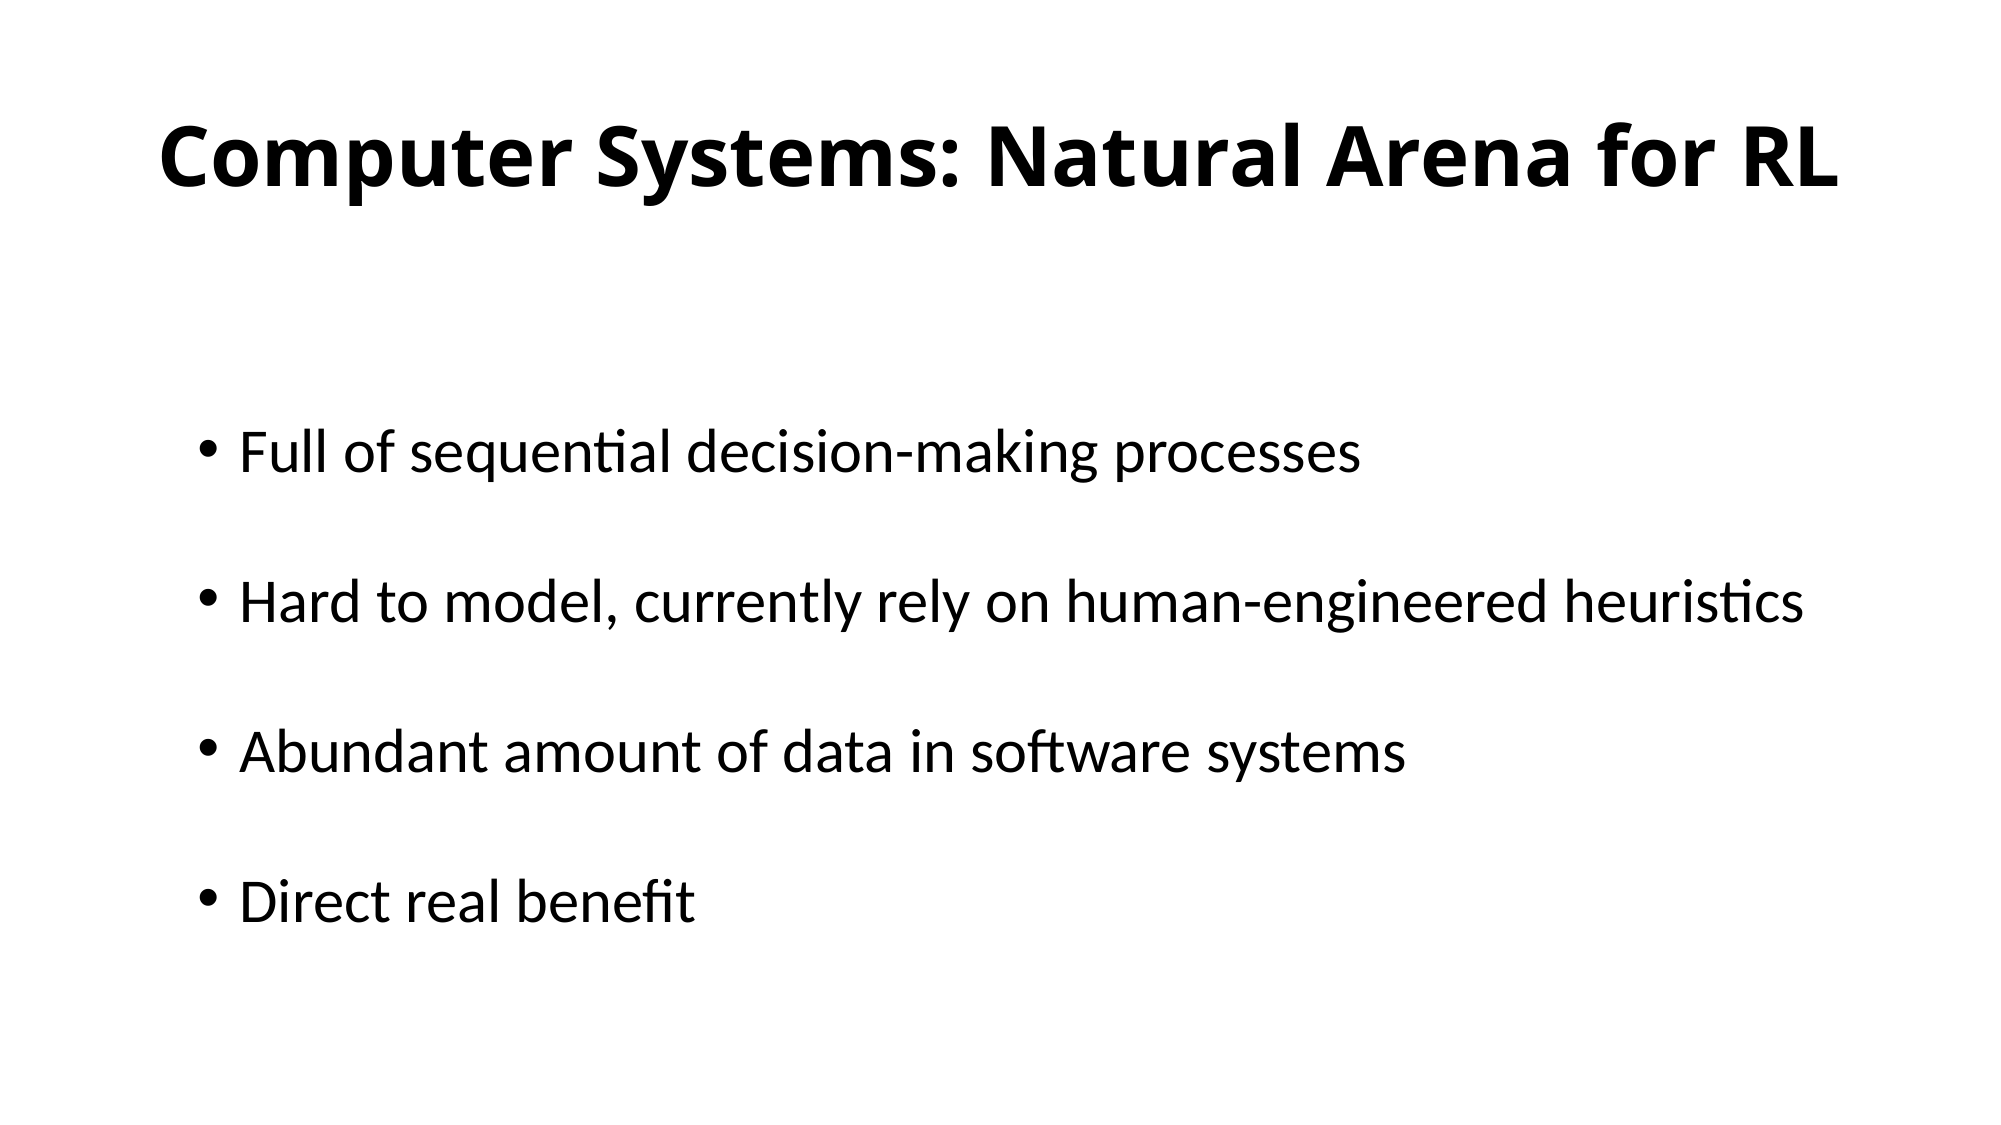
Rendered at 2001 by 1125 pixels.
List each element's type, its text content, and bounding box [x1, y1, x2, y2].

text_box Full of sequential decision-making processes Hard to model, currently rely on human-engineered heuristics Abundant amount of data in software systems Direct real benefit [177, 402, 1823, 942]
title Computer Systems: Natural Arena for RL [137, 51, 1863, 269]
